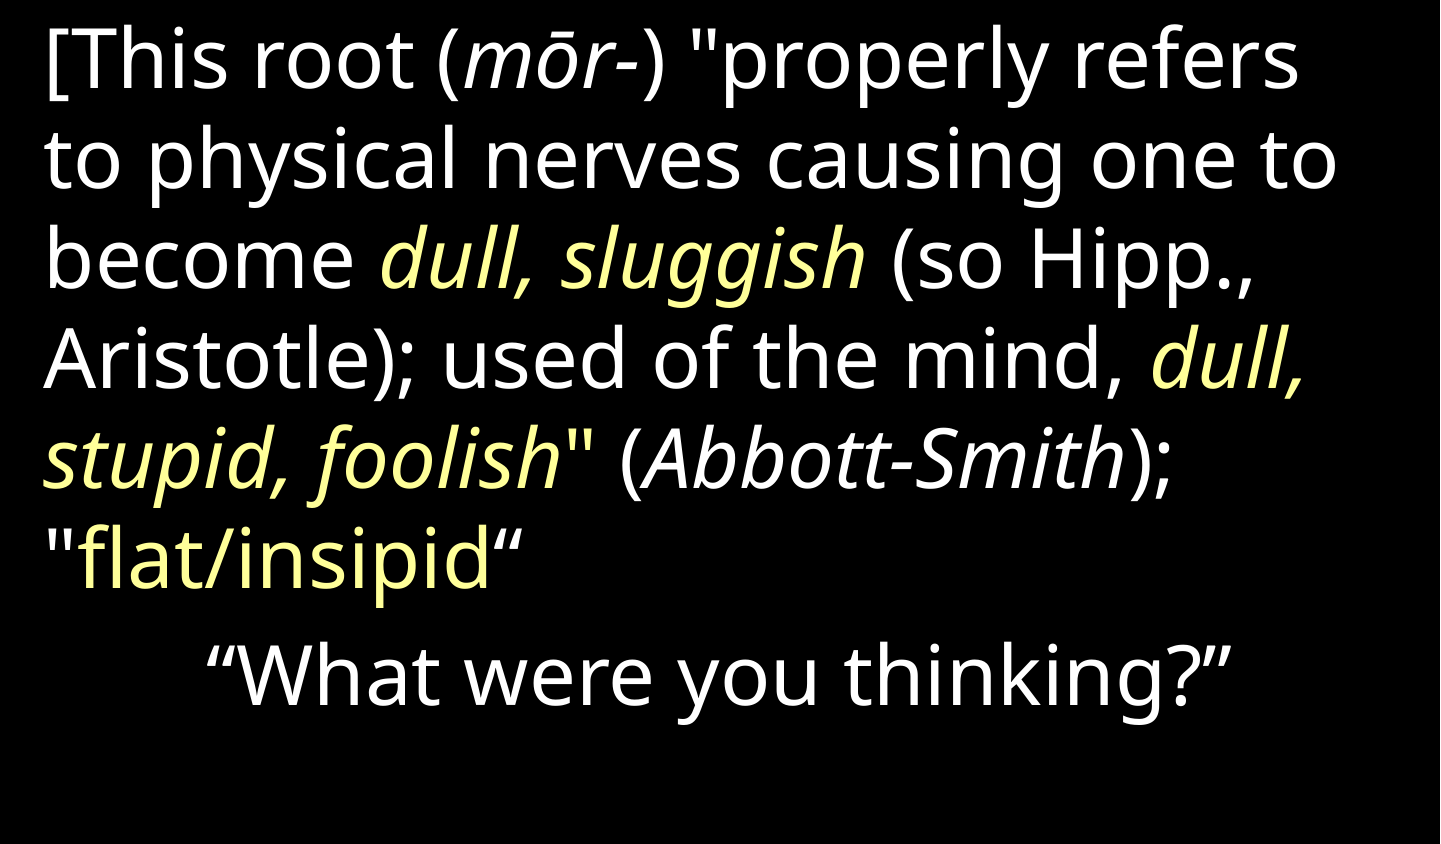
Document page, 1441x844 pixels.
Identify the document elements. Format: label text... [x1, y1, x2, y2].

subtitle [This root (mōr-) "properly refers to physical nerves causing one to become dull, sluggish (so Hipp., Aristotle); used of the mind, dull, stupid, foolish" (Abbott-Smith); "flat/insipid“ “What were you thinking?” [32, 0, 1408, 844]
